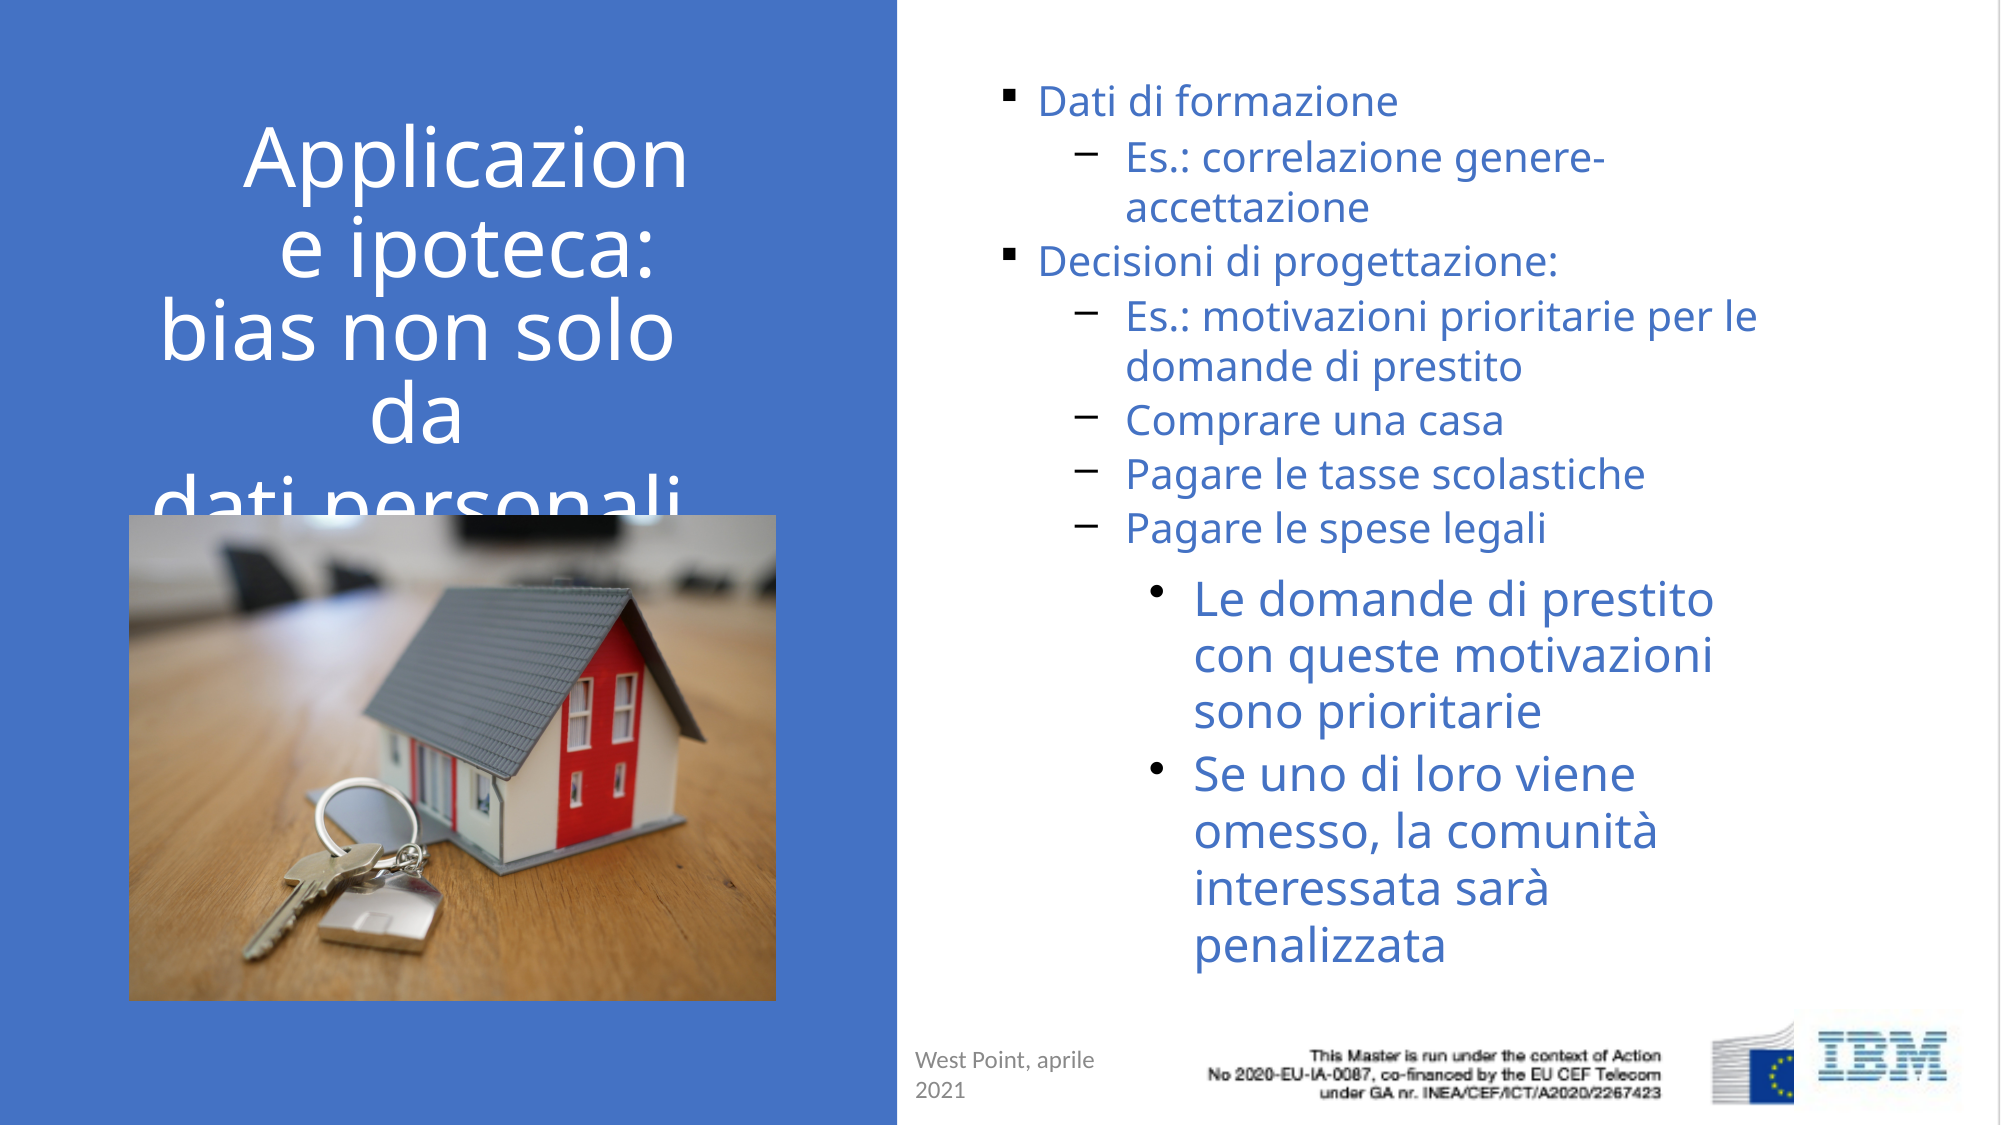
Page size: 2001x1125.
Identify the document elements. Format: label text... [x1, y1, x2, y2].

picture [898, 0, 2001, 1125]
text_box [0, 0, 898, 1125]
text_box Dati di formazione Es.: correlazione genere-accettazione Decisioni di progettazione: Es.: motivazioni prioritarie per le domande di prestito Comprare una casa Pagare le tasse scolastiche Pagare le spese legali Le domande di prestito con queste motivazioni sono prioritarie Se uno di loro viene omesso, la comunità interessata sarà penalizzata [997, 67, 1820, 974]
picture [129, 514, 777, 1001]
text_box Applicazione ipoteca: bias non solo da dati personali [134, 101, 800, 555]
text_box West Point, aprile 2021 [913, 1041, 1144, 1104]
